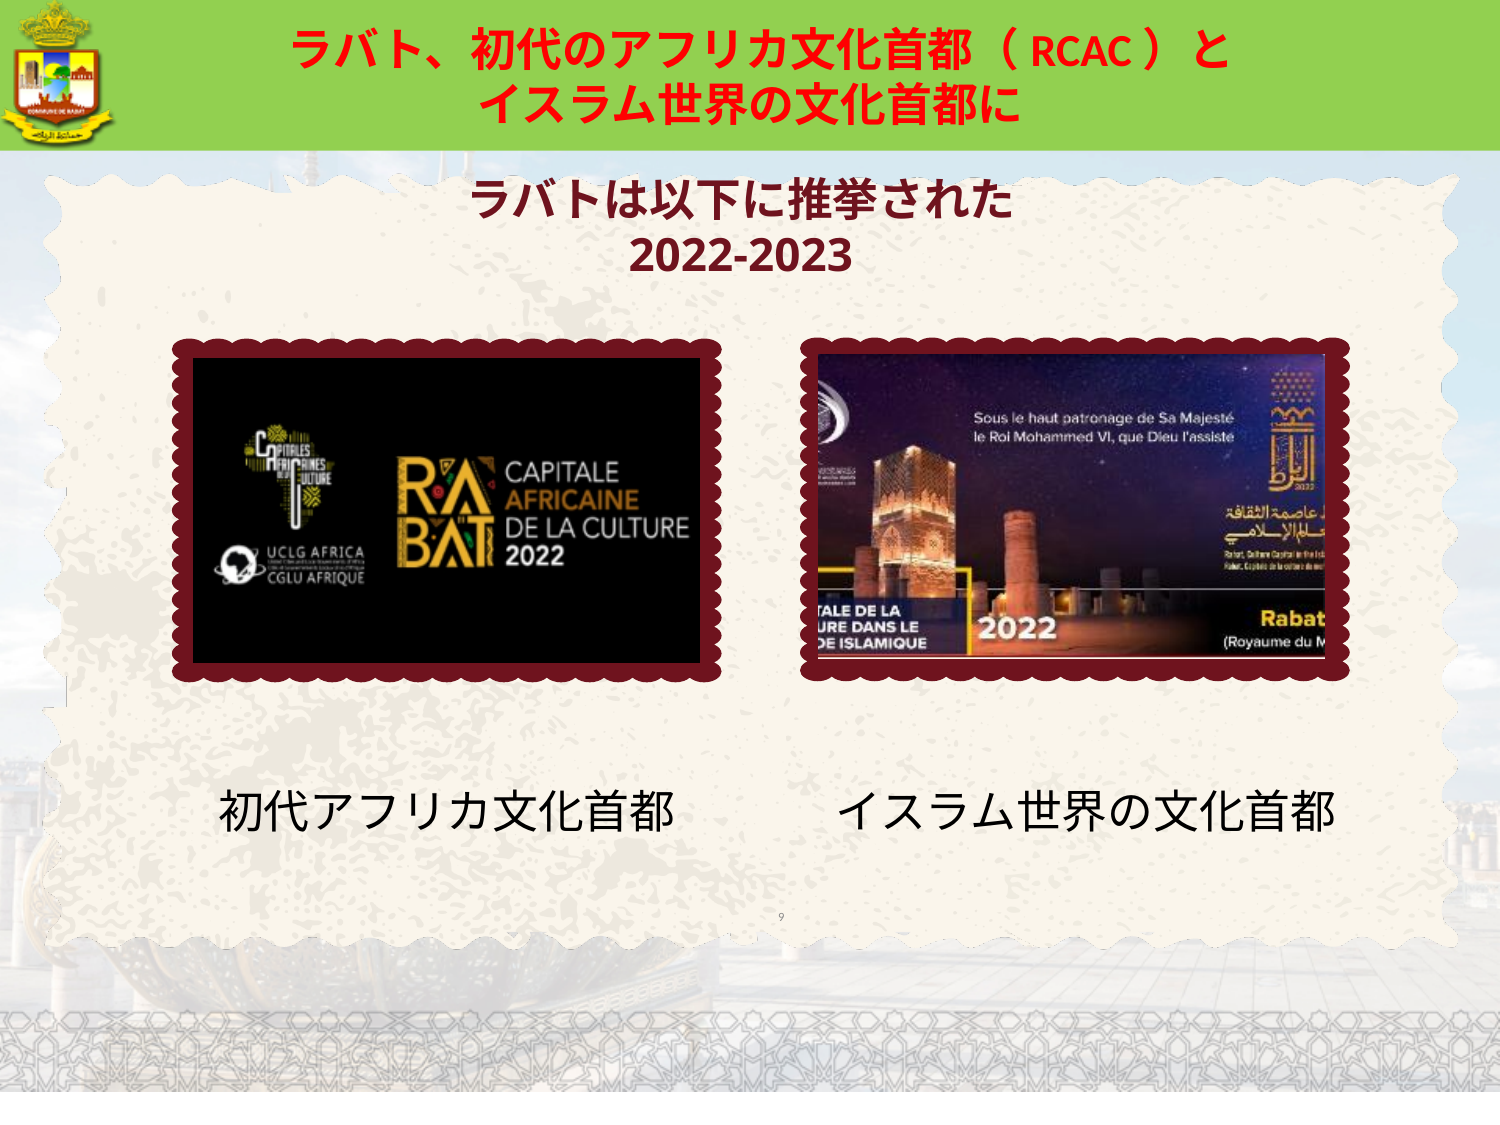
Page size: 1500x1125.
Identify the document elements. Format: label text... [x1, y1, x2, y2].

text_box ラバト、初代のアフリカ文化首都（RCAC）と イスラム世界の文化首都に [120, 0, 1500, 151]
picture [0, 0, 1500, 1092]
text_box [37, 170, 1462, 955]
